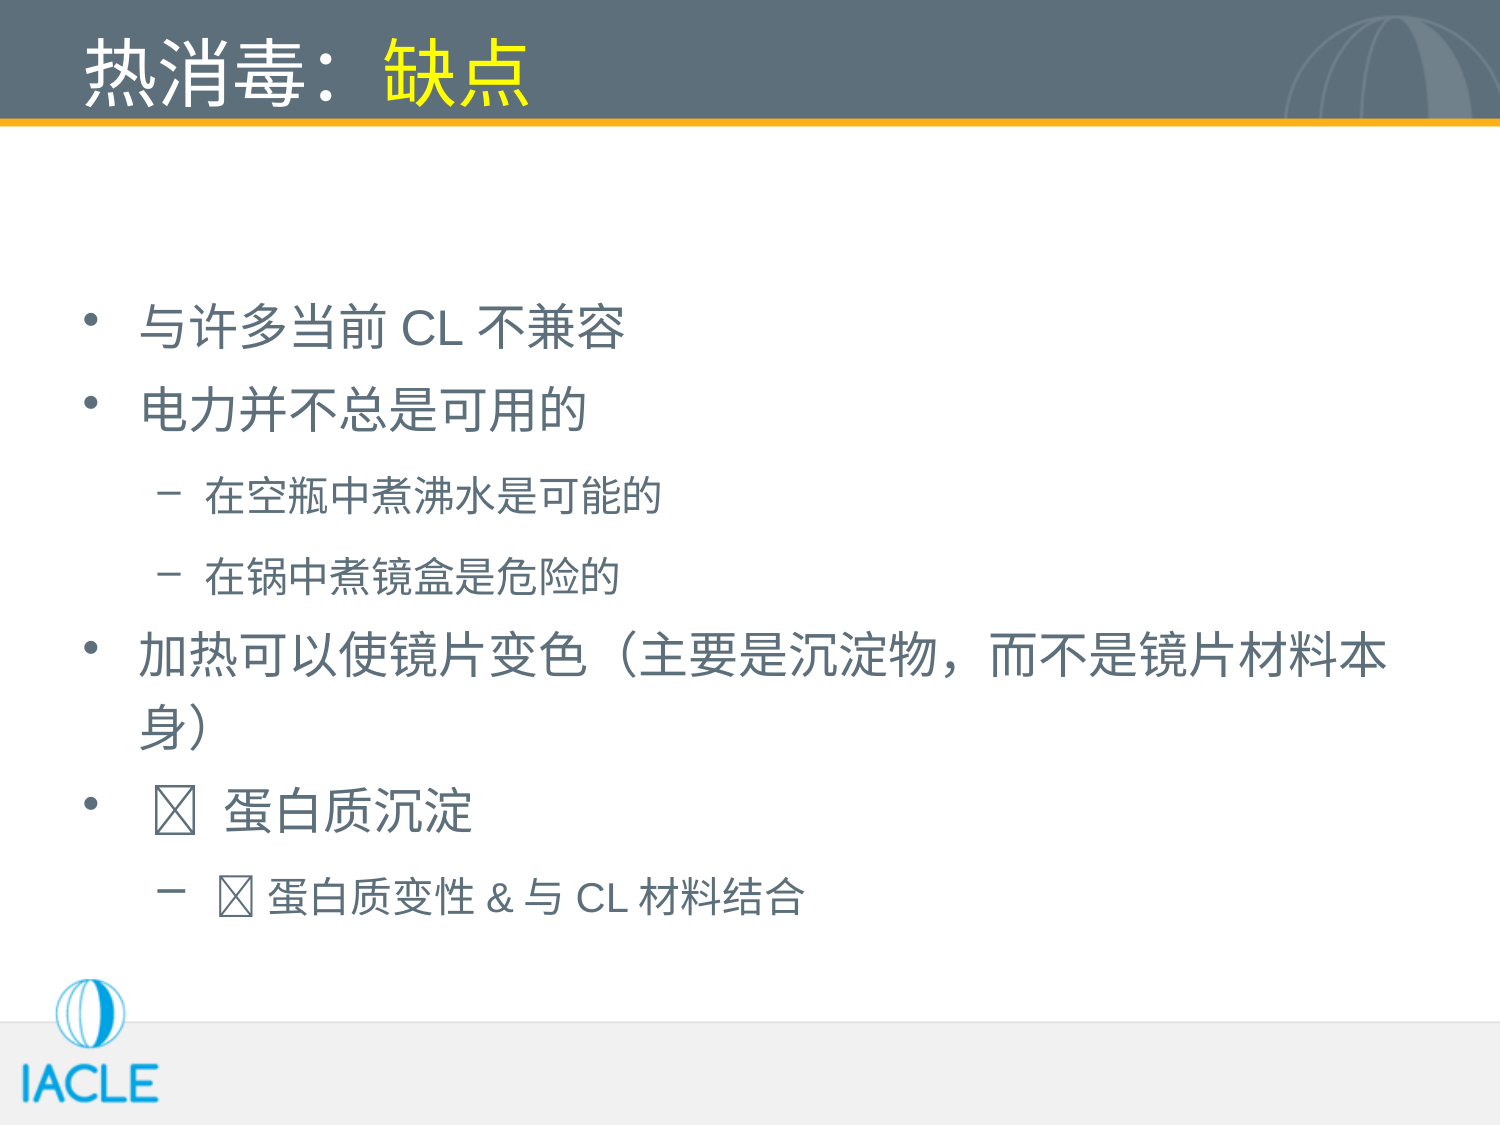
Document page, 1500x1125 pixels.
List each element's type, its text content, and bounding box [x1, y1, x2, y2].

title 热消毒：缺点 [67, 19, 1192, 207]
text_box 与许多当前CL不兼容 电力并不总是可用的 在空瓶中煮沸水是可能的 在锅中煮镜盒是危险的 加热可以使镜片变色（主要是沉淀物，而不是镜片材料本身）  蛋白质沉淀 蛋白质变性&与CL材料结合 [67, 275, 1475, 1063]
picture [0, 0, 1500, 1125]
